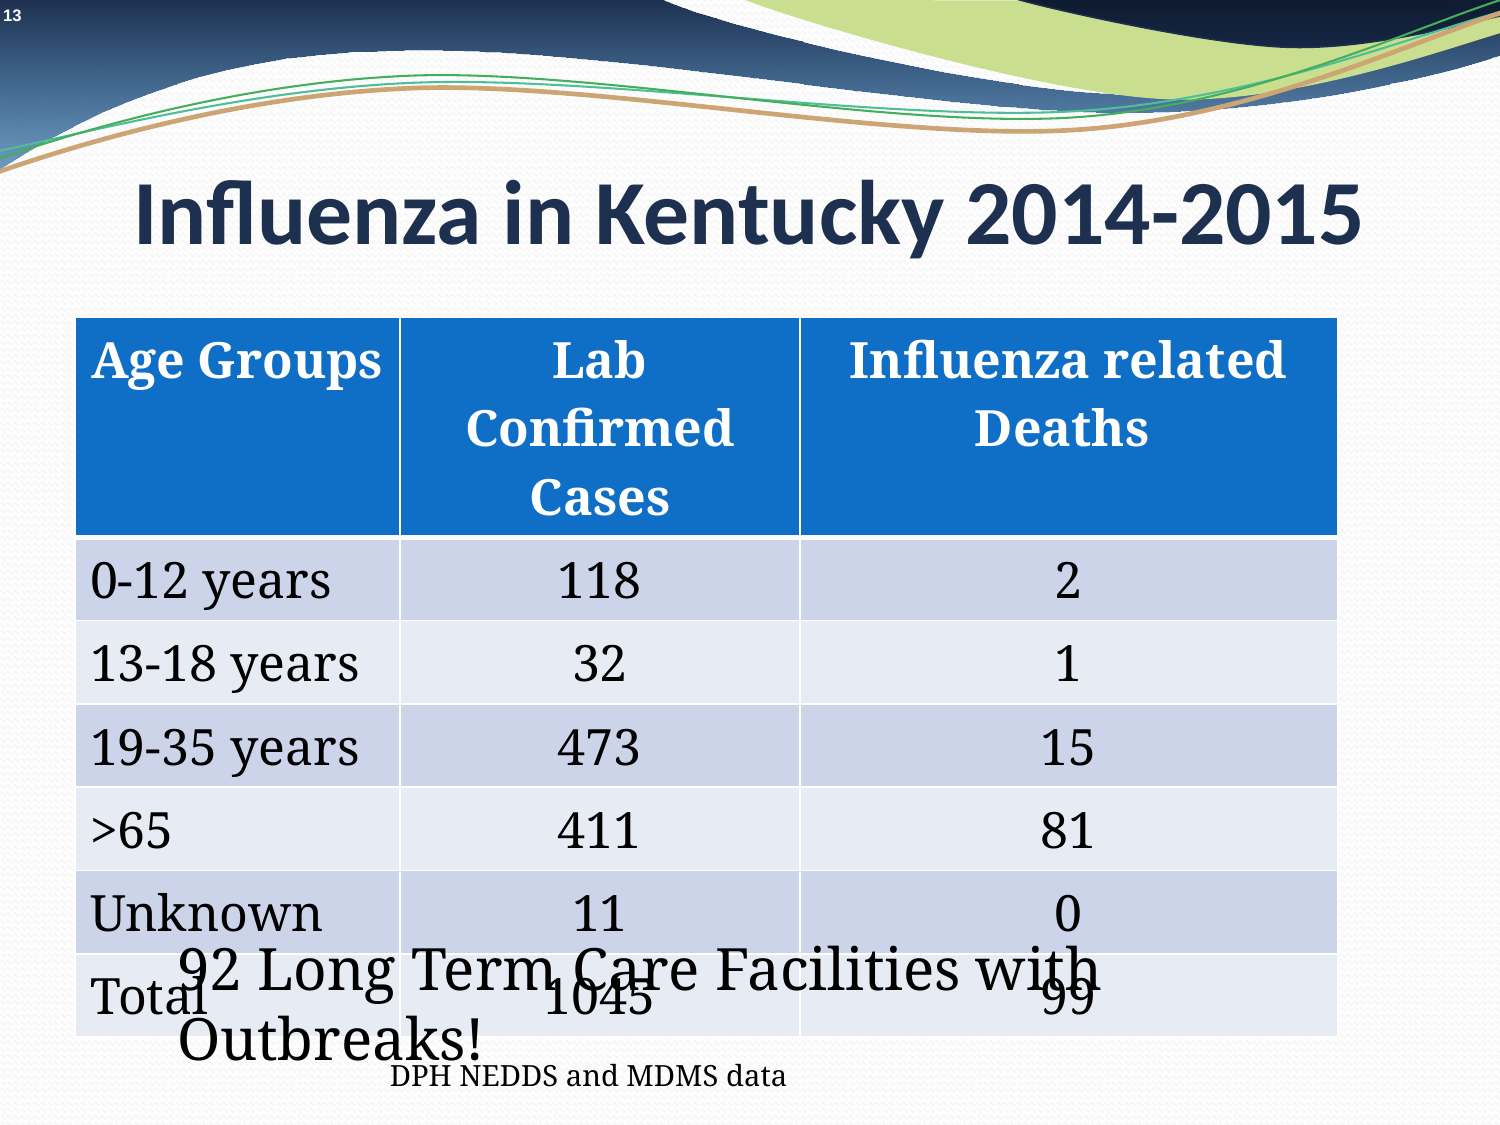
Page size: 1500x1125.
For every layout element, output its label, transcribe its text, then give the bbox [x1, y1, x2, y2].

text_box 92 Long Term Care Facilities with Outbreaks! [162, 924, 1388, 1080]
table_header Lab Confirmed Cases [401, 318, 799, 535]
table_cell 11 [401, 871, 799, 924]
table_cell 81 [801, 788, 1337, 870]
table_cell 2 [801, 540, 1337, 620]
table_cell 118 [401, 540, 799, 620]
table_cell 15 [801, 705, 1337, 786]
table_cell 13-18 years [76, 621, 399, 703]
table_cell 411 [401, 788, 799, 870]
table_header Age Groups [76, 318, 399, 535]
table_cell >65 [76, 788, 399, 870]
title Influenza in Kentucky 2014-2015 [75, 125, 1425, 263]
table_cell Unknown [76, 871, 399, 953]
text_box DPH NEDDS and MDMS data [375, 1049, 1099, 1100]
table_cell 473 [401, 705, 799, 786]
table_cell Total [76, 955, 162, 1036]
table_cell 19-35 years [76, 705, 399, 786]
table_cell 32 [401, 621, 799, 703]
table_cell 0 [801, 871, 1337, 924]
table_cell 1 [801, 621, 1337, 703]
table_cell 0-12 years [76, 540, 399, 620]
table_header Influenza related Deaths [801, 318, 1337, 535]
